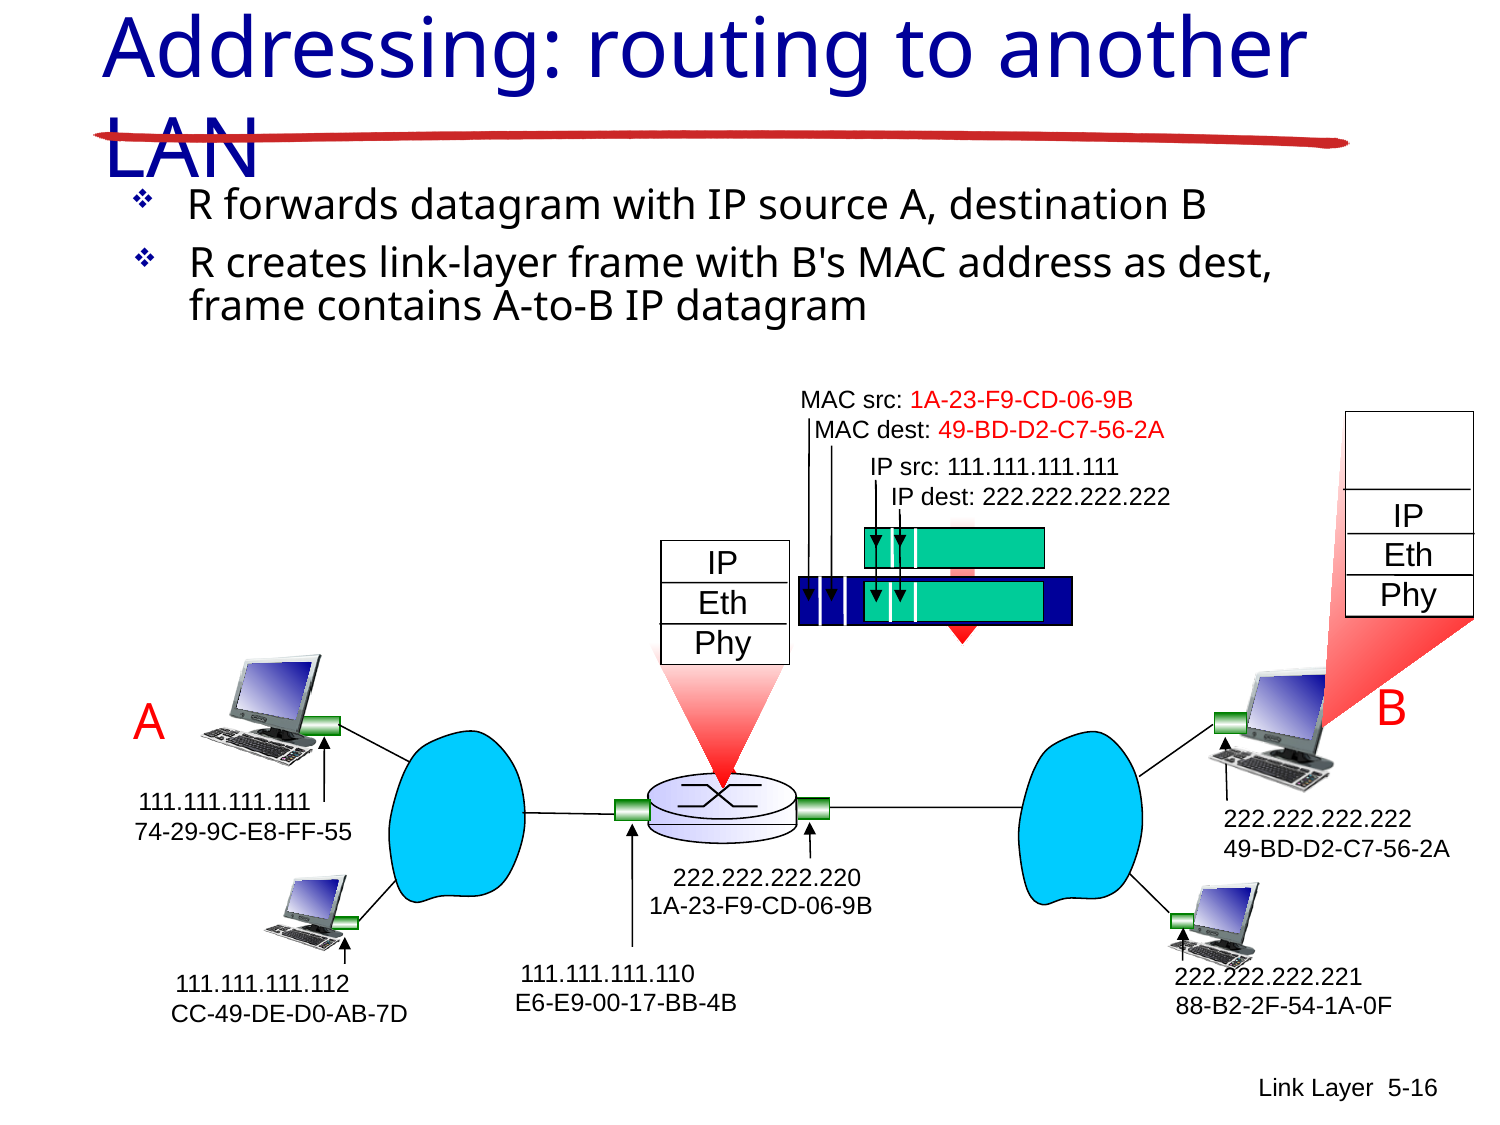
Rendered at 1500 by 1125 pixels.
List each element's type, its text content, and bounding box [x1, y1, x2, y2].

text_box R creates link-layer frame with B's MAC address as dest, frame contains A-to-B IP datagram [117, 236, 1393, 355]
text_box R forwards datagram with IP source A, destination B [115, 177, 1391, 269]
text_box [785, 375, 1186, 646]
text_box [116, 649, 1466, 1036]
picture [88, 124, 1364, 154]
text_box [1322, 406, 1475, 728]
slide_number 5-16 [1341, 1063, 1454, 1125]
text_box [648, 453, 796, 789]
title Addressing: routing to another LAN [87, 0, 1400, 188]
footer Link Layer [913, 1063, 1341, 1125]
